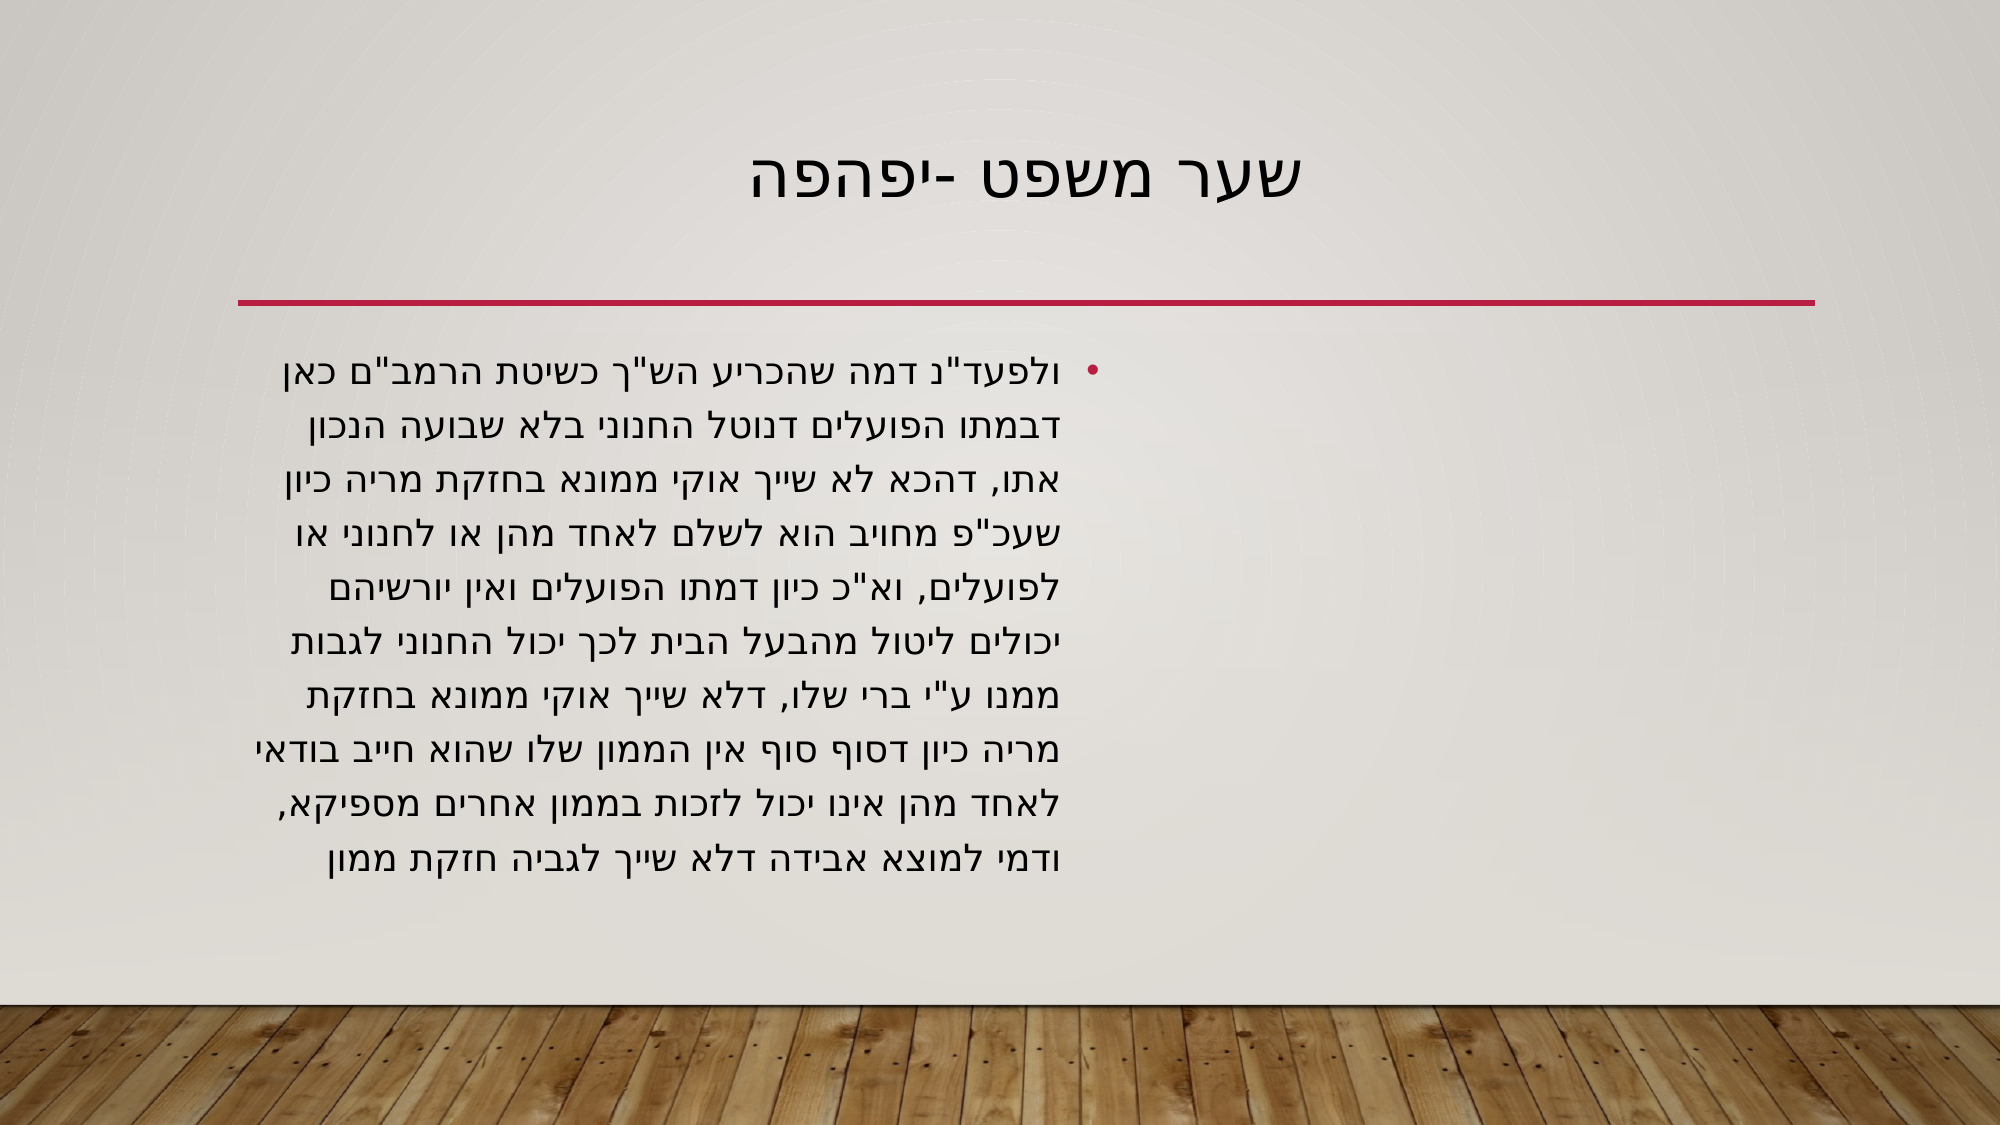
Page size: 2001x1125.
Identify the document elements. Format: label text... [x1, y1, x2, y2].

title שער משפט -יפהפה [238, 131, 1814, 305]
list ולפעד"נ דמה שהכריע הש"ך כשיטת הרמב"ם כאן דבמתו הפועלים דנוטל החנוני בלא שבועה הנכון אתו, דהכא לא שייך אוקי ממונא בחזקת מריה כיון שעכ"פ מחויב הוא לשלם לאחד מהן או לחנוני או לפועלים, וא"כ כיון דמתו הפועלים ואין יורשיהם יכולים ליטול מהבעל הבית לכך יכול החנוני לגבות ממנו ע"י ברי שלו, דלא שייך אוקי ממונא בחזקת מריה כיון דסוף סוף אין הממון שלו שהוא חייב בודאי לאחד מהן אינו יכול לזכות בממון אחרים מספיקא, ודמי למוצא אבידה דלא שייך לגביה חזקת ממון [238, 330, 1114, 897]
picture [0, 1005, 2000, 1125]
